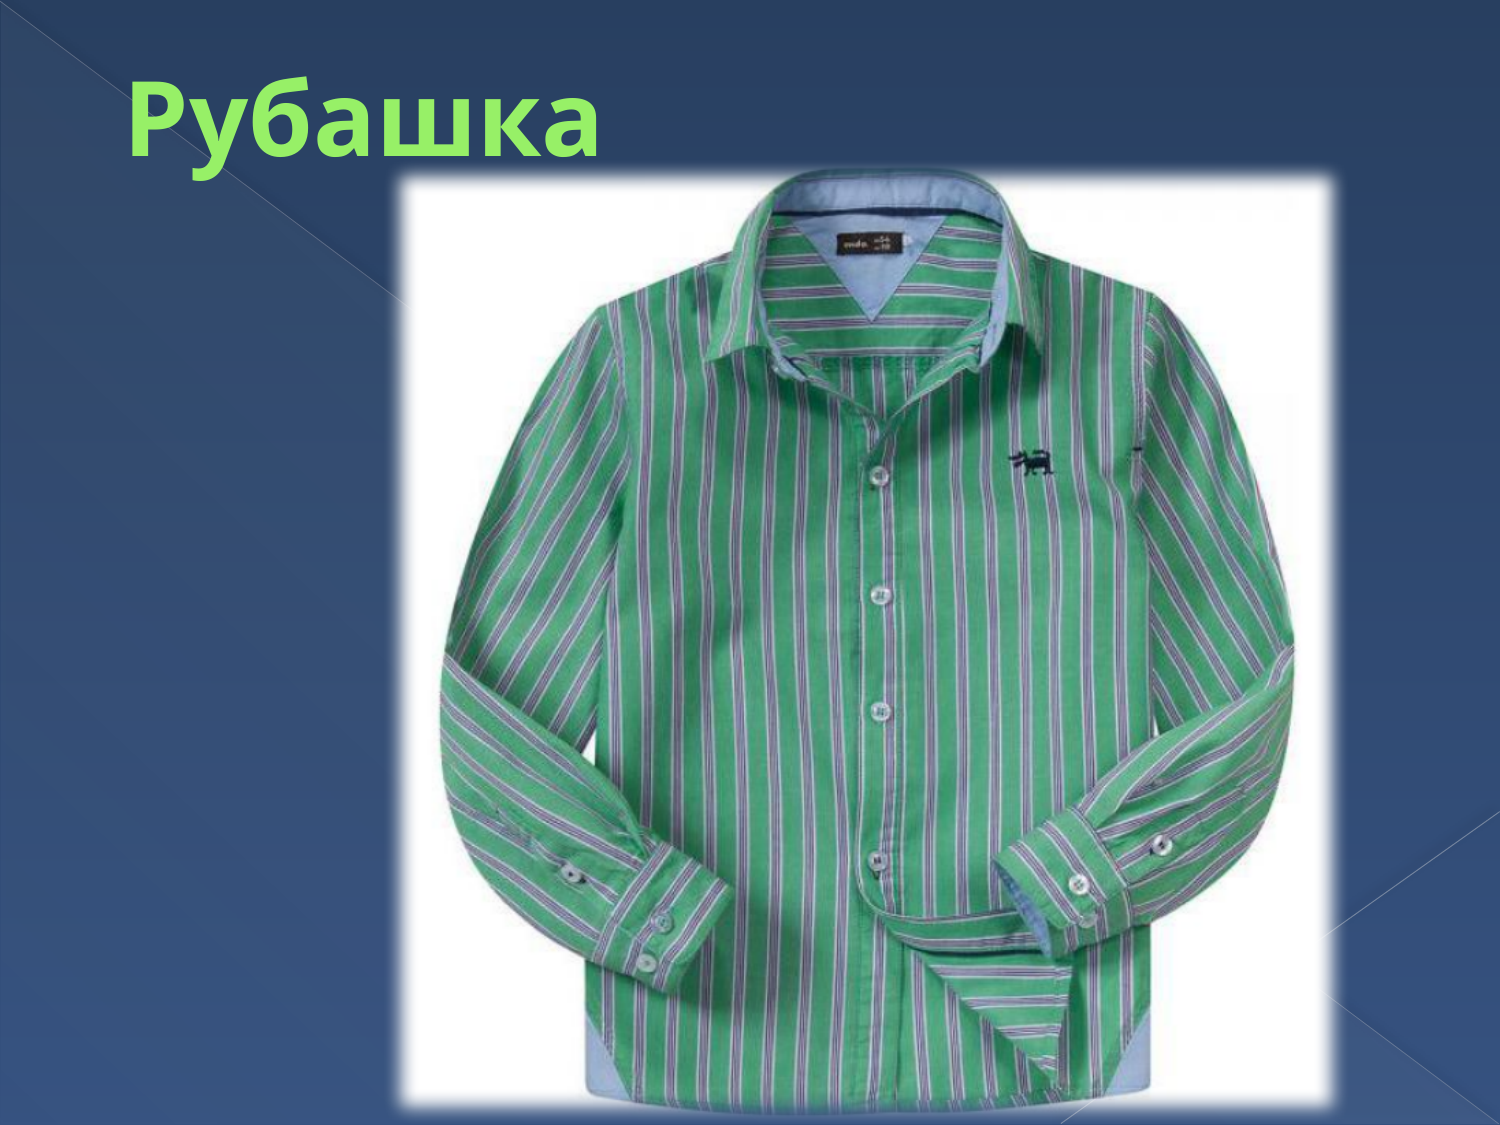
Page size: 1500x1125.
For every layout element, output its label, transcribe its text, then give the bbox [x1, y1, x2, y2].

title Рубашка [29, 0, 1380, 230]
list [383, 159, 1350, 1125]
